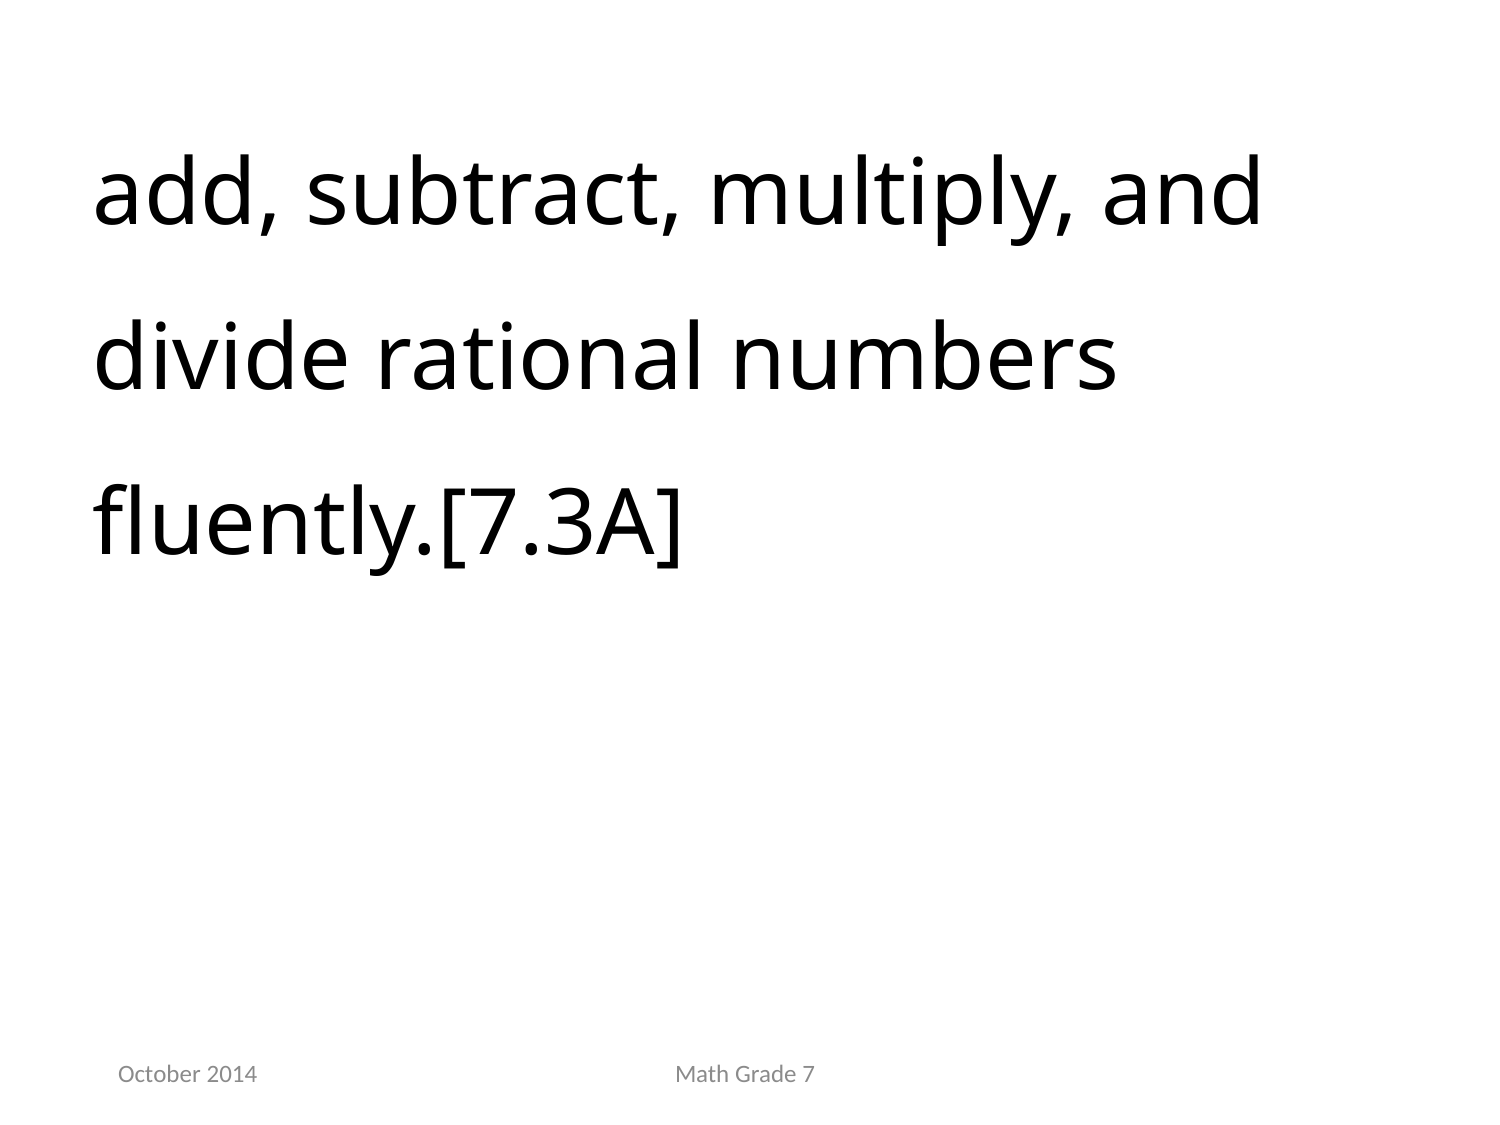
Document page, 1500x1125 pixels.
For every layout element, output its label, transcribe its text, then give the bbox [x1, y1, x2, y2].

footer Math Grade 7 [492, 1042, 999, 1103]
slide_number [103, 1042, 441, 1103]
subtitle add, subtract, multiply, and divide rational numbers fluently.[7.3A] [78, 70, 1429, 1014]
